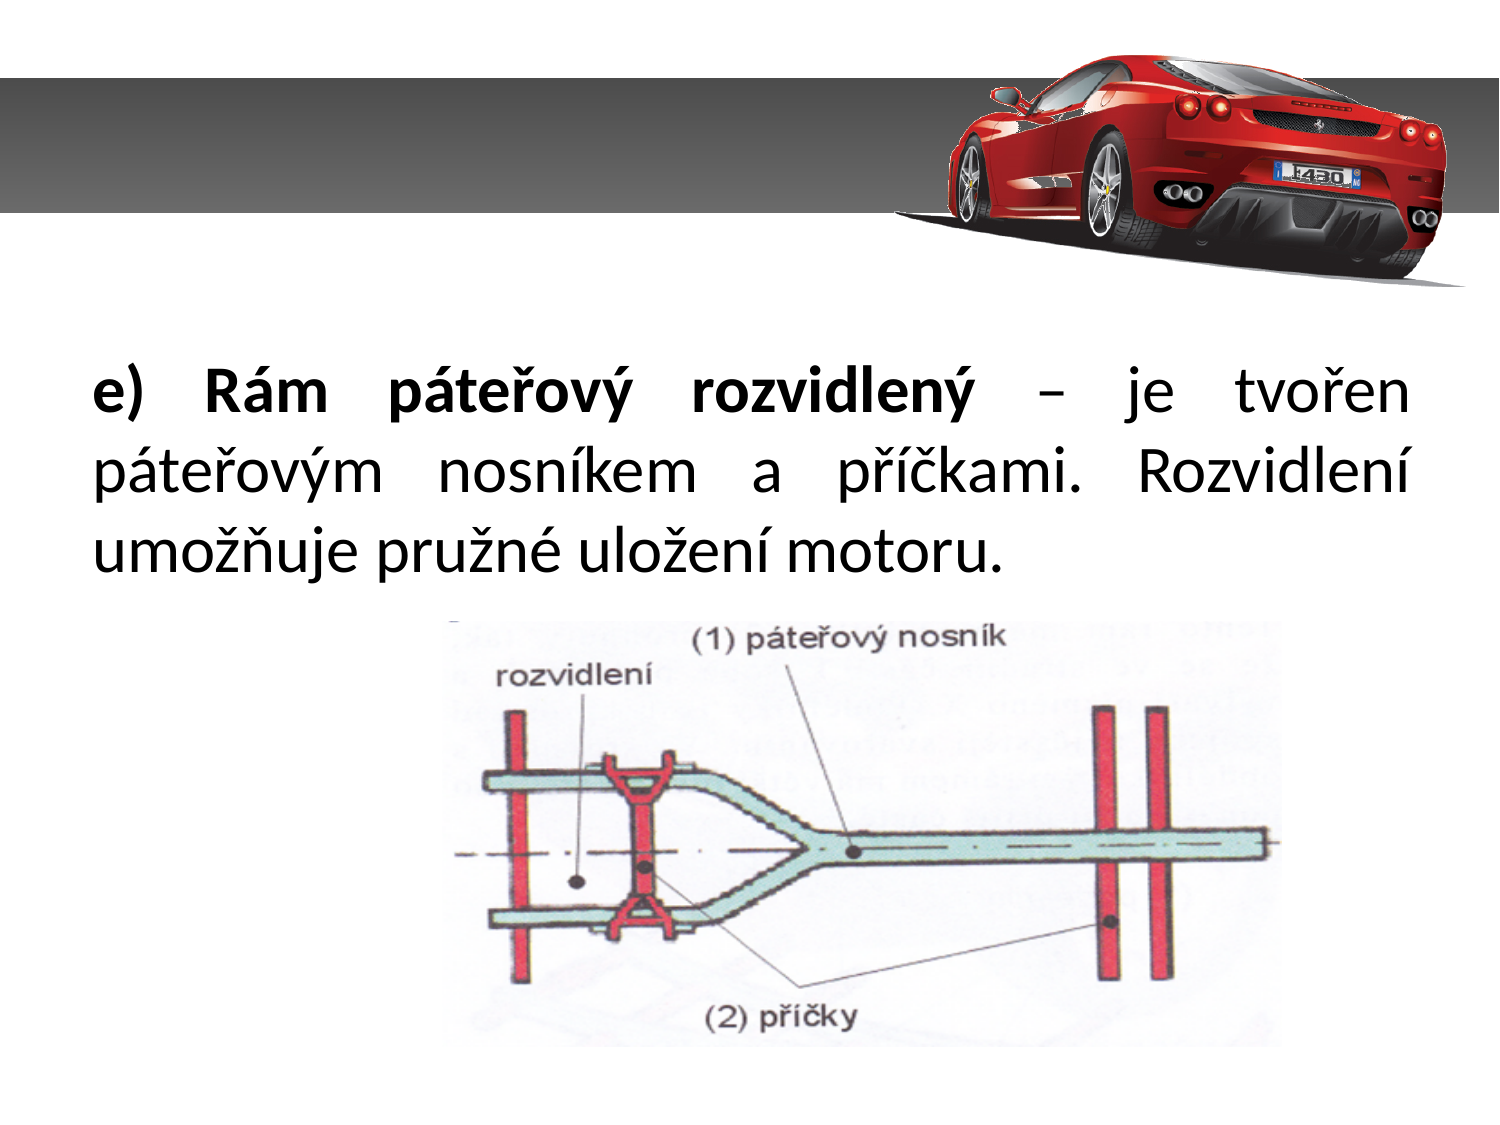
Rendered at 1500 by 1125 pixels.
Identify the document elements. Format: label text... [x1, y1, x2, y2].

picture [442, 621, 1282, 1048]
picture [884, 42, 1483, 291]
list e) Rám páteřový rozvidlený – je tvořen páteřovým nosníkem a příčkami. Rozvidlení umožňuje pružné uložení motoru. [77, 338, 1428, 1081]
